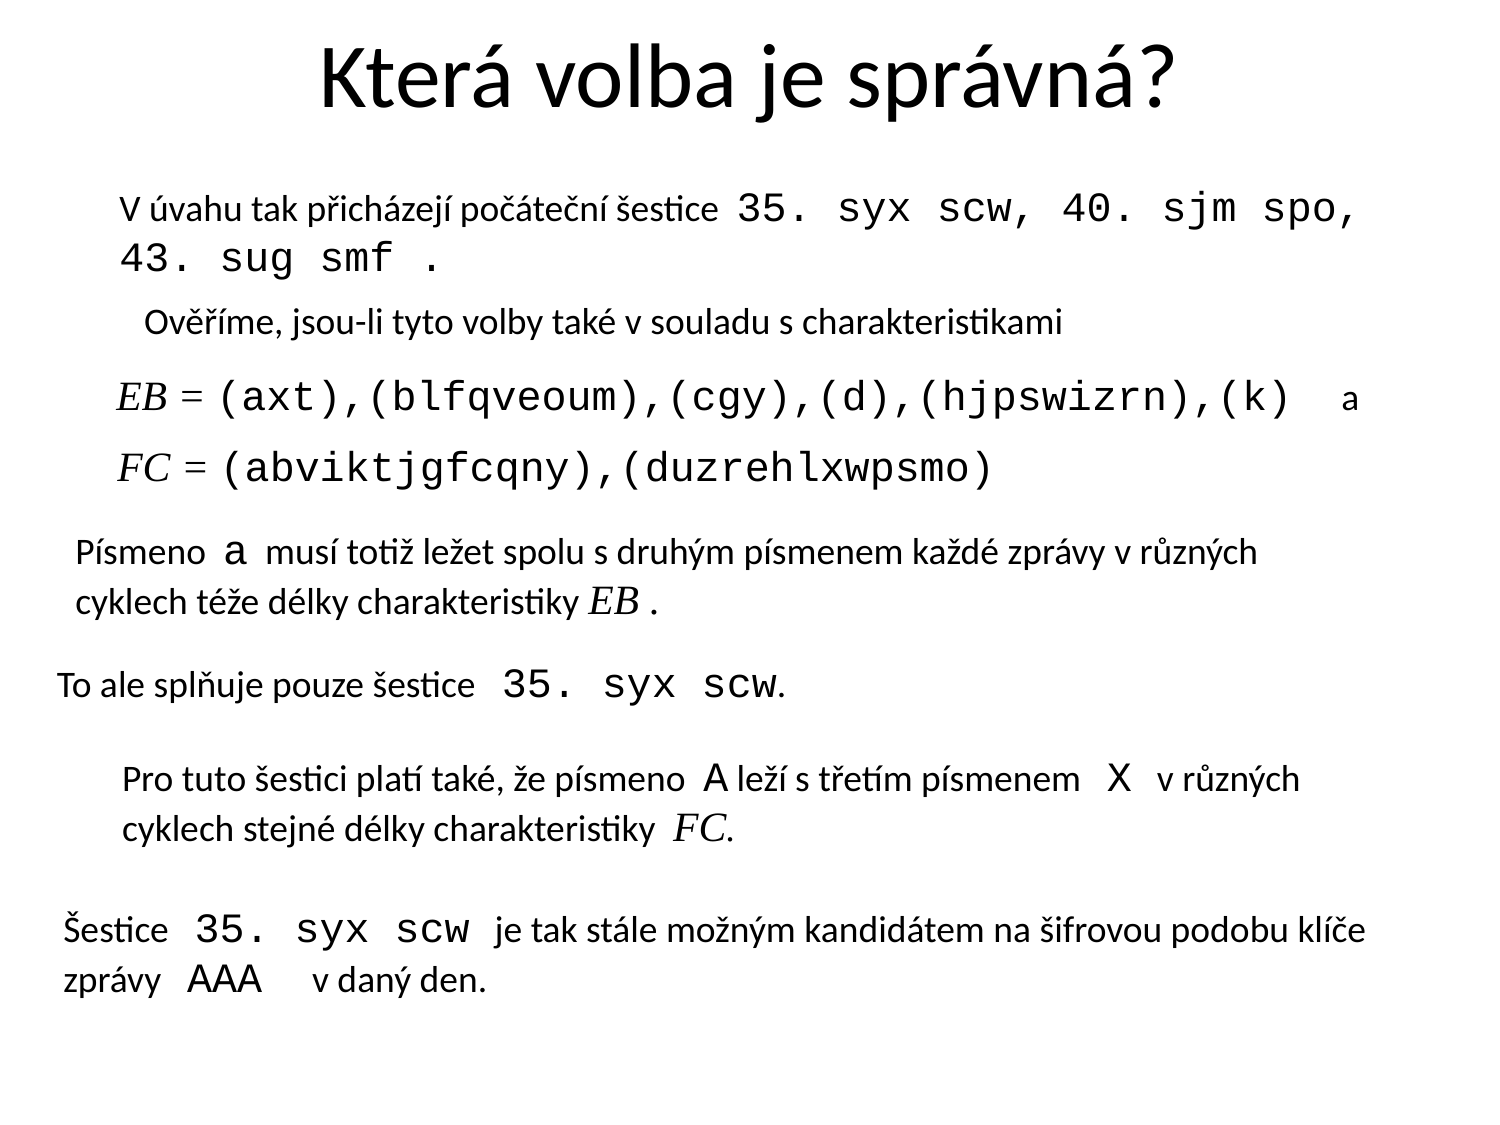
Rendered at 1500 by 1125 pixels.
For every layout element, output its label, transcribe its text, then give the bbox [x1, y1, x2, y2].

text_box Ověříme, jsou-li tyto volby také v souladu s charakteristikami [129, 289, 1097, 350]
text_box EB = (axt),(blfqveoum),(cgy),(d),(hjpswizrn),(k) a [101, 361, 1375, 427]
text_box Písmeno a musí totiž ležet spolu s druhým písmenem každé zprávy v různých cyklech téže délky charakteristiky EB . [60, 515, 1275, 631]
text_box Pro tuto šestici platí také, že písmeno A leží s třetím písmenem X v různých cyklech stejné délky charakteristiky FC. [107, 742, 1316, 858]
text_box V úvahu tak přicházejí počáteční šestice 35. syx scw, 40. sjm spo, 43. sug smf . [104, 172, 1377, 288]
text_box To ale splňuje pouze šestice 35. syx scw. [42, 648, 802, 713]
text_box FC = (abviktjgfcqny),(duzrehlxwpsmo) [102, 432, 1010, 498]
title Která volba je správná? [75, 7, 1425, 135]
text_box Šestice 35. syx scw je tak stále možným kandidátem na šifrovou podobu klíče zprávy AAA v daný den. [48, 893, 1383, 1008]
